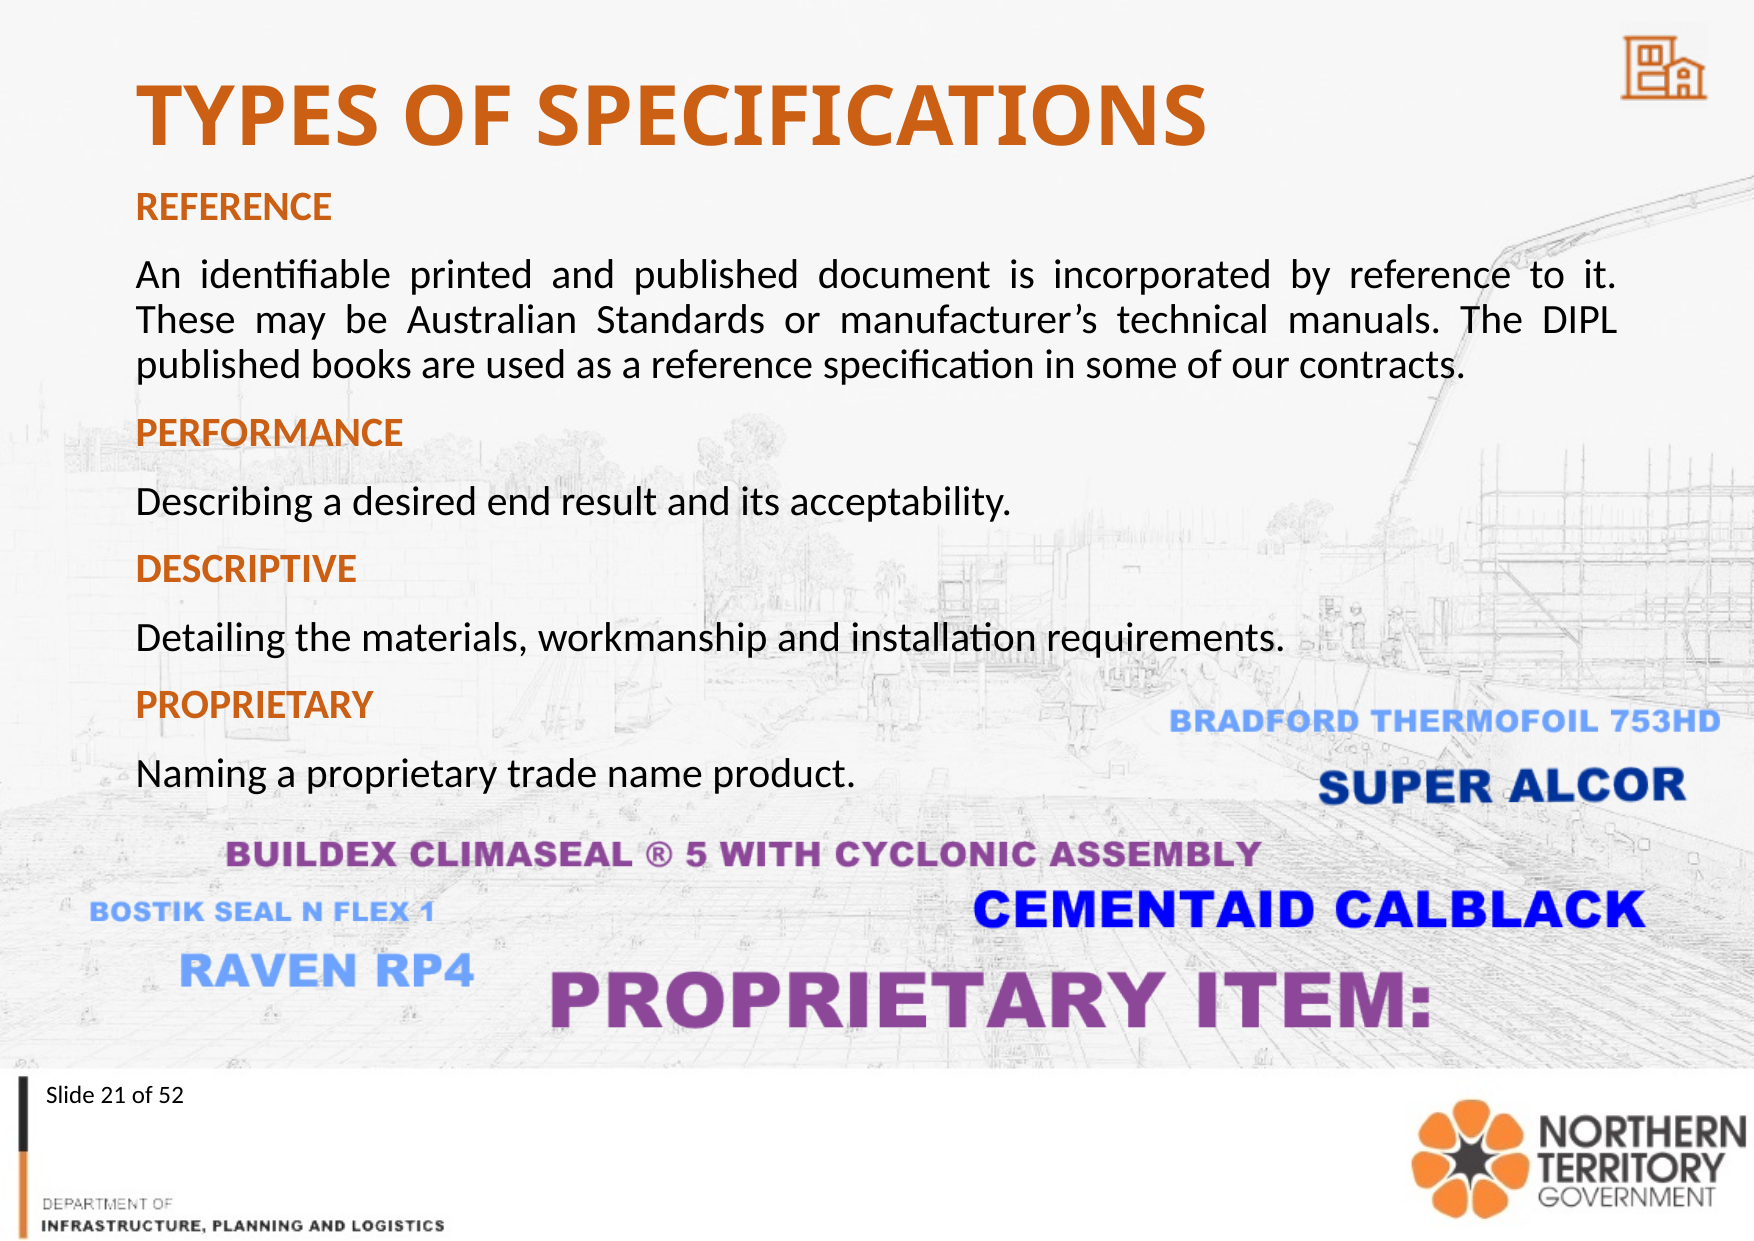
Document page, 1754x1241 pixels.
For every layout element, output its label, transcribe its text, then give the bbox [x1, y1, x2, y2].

picture [0, 0, 1754, 1241]
list REFERENCE An identifiable printed and published document is incorporated by reference to it. These may be Australian Standards or manufacturer’s technical manuals. The DIPL published books are used as a reference specification in some of our contracts. PERFORMANCE Describing a desired end result and its acceptability. DESCRIPTIVE Detailing the materials, workmanship and installation requirements. PROPRIETARY Naming a proprietary trade name product. [120, 177, 1634, 676]
title TYPES OF SPECIFICATIONS [120, 66, 1634, 177]
